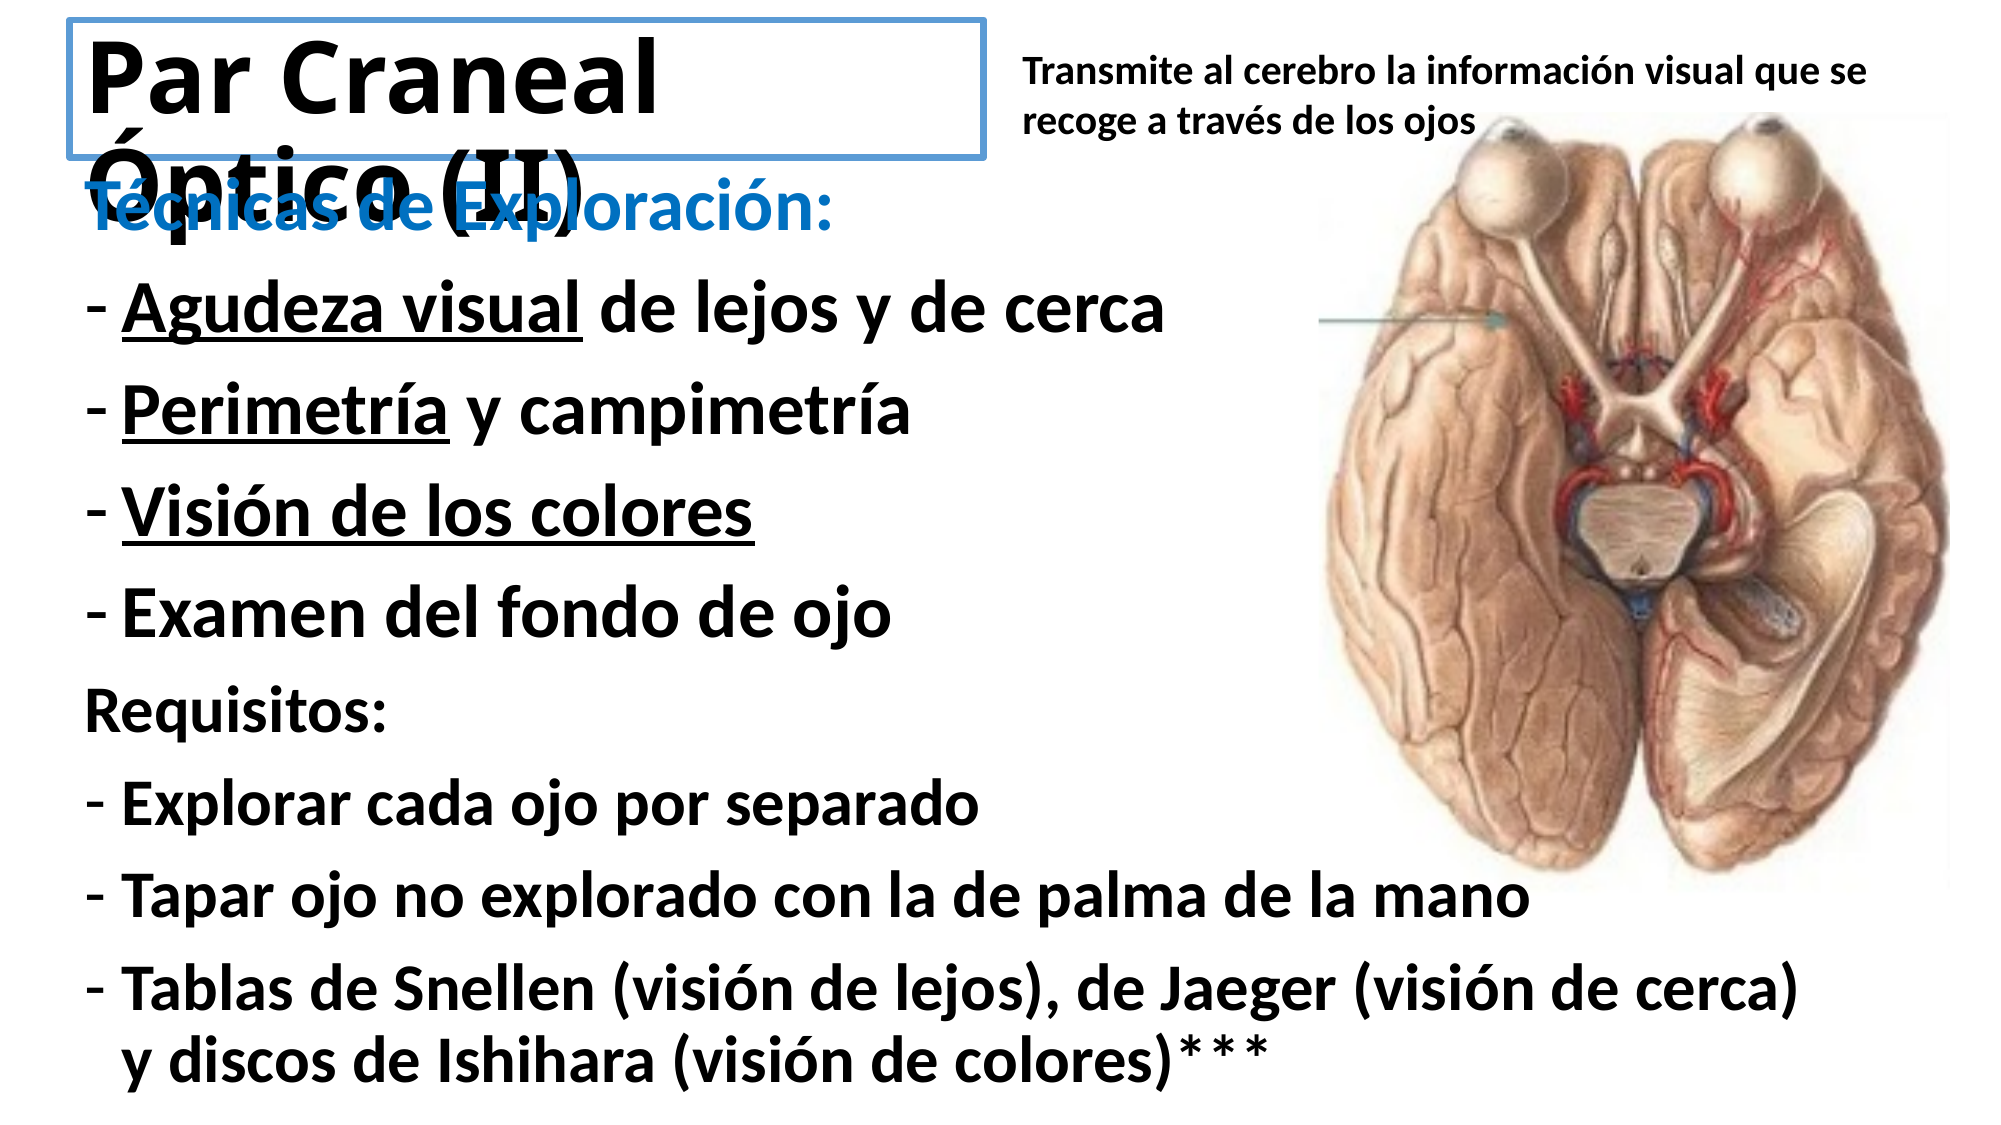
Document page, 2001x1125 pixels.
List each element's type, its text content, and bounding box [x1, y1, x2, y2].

picture [1318, 112, 1950, 896]
text_box Técnicas de Exploración: Agudeza visual de lejos y de cerca Perimetría y campimetría Visión de los colores Examen del fondo de ojo Requisitos: Explorar cada ojo por separado Tapar ojo no explorado con la de palma de la mano Tablas de Snellen (visión de lejos), de Jaeger (visión de cerca) y discos de Ishihara (visión de colores)*** [69, 158, 1910, 1099]
text_box Transmite al cerebro la información visual que se recoge a través de los ojos [1007, 35, 1984, 151]
text_box Par Craneal Óptico (II) [69, 19, 984, 158]
